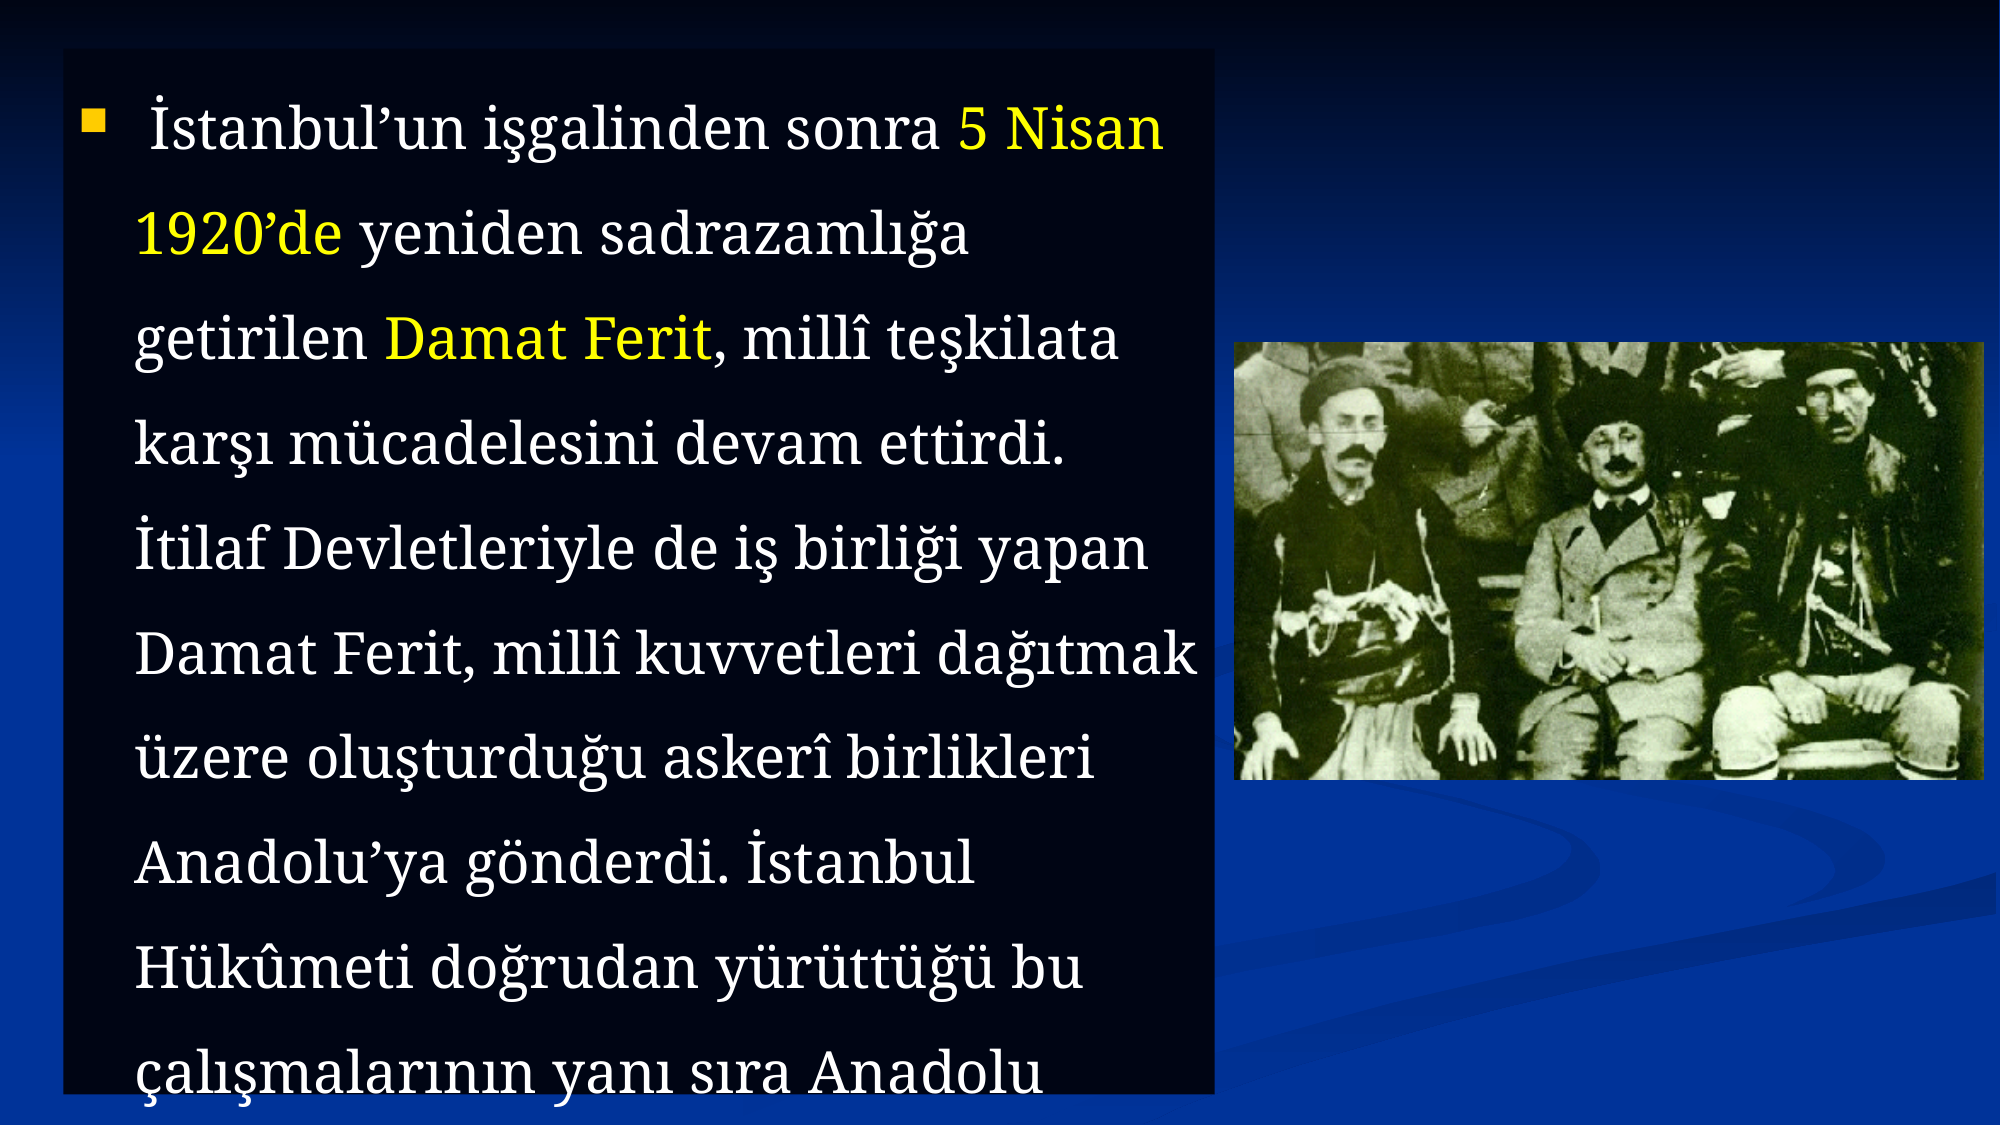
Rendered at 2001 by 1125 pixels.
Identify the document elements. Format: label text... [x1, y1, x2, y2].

list İstanbul’un işgalinden sonra 5 Nisan 1920’de yeniden sadrazamlığa getirilen Damat Ferit, millî teşkilata karşı mücadelesini devam ettirdi. İtilaf Devletleriyle de iş birliği yapan Damat Ferit, millî kuvvetleri dağıtmak üzere oluşturduğu askerî birlikleri Anadolu’ya gönderdi. İstanbul Hükûmeti doğrudan yürüttüğü bu çalışmalarının yanı sıra Anadolu halkını da Millî Mücadele hareketine karşı kışkırtmaya çalıştı. [63, 48, 1215, 1095]
picture [1234, 341, 1984, 780]
